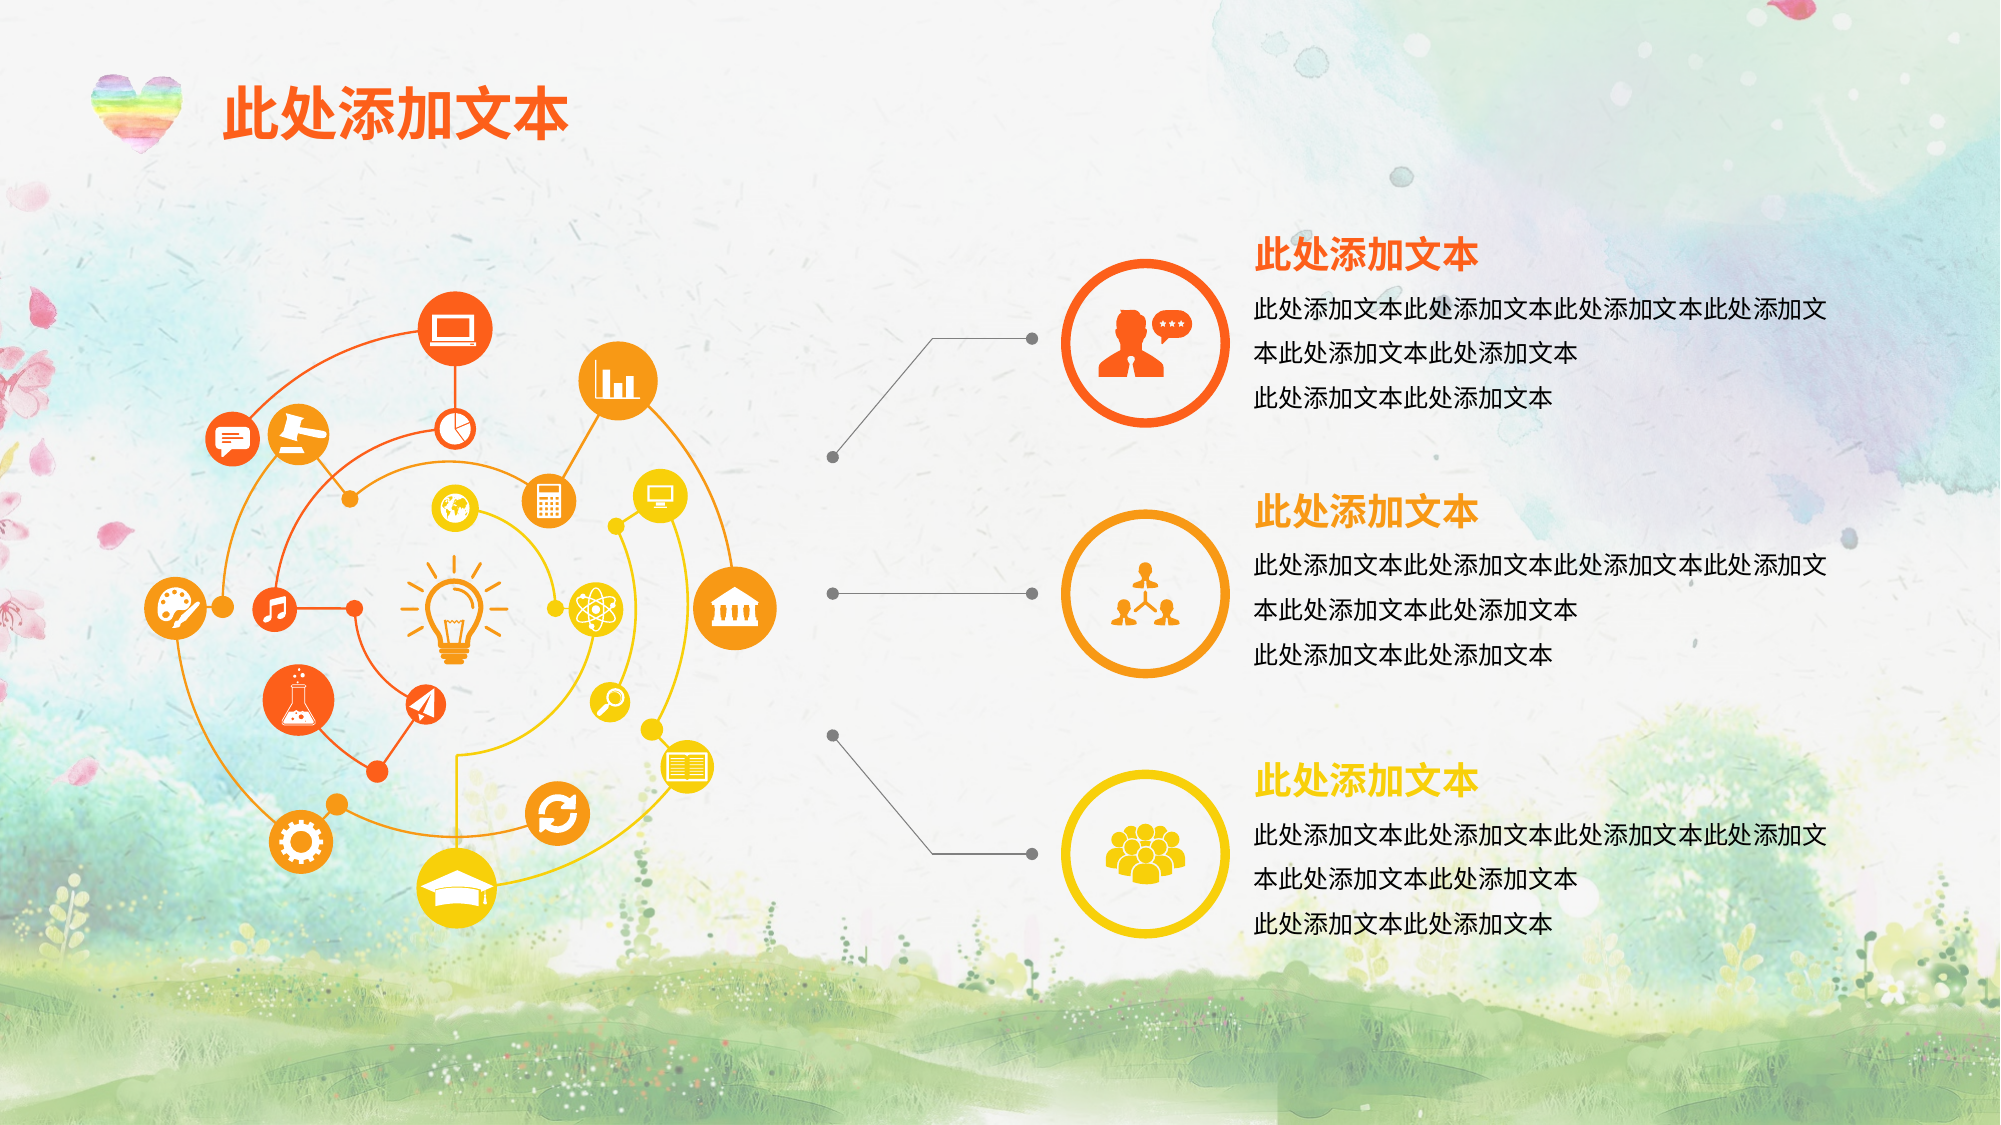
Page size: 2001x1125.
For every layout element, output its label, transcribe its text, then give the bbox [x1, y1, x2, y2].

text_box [144, 291, 777, 929]
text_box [832, 223, 1856, 458]
list 此处添加文本 [206, 78, 992, 147]
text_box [832, 480, 1856, 674]
picture [83, 61, 192, 163]
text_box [832, 735, 1856, 943]
